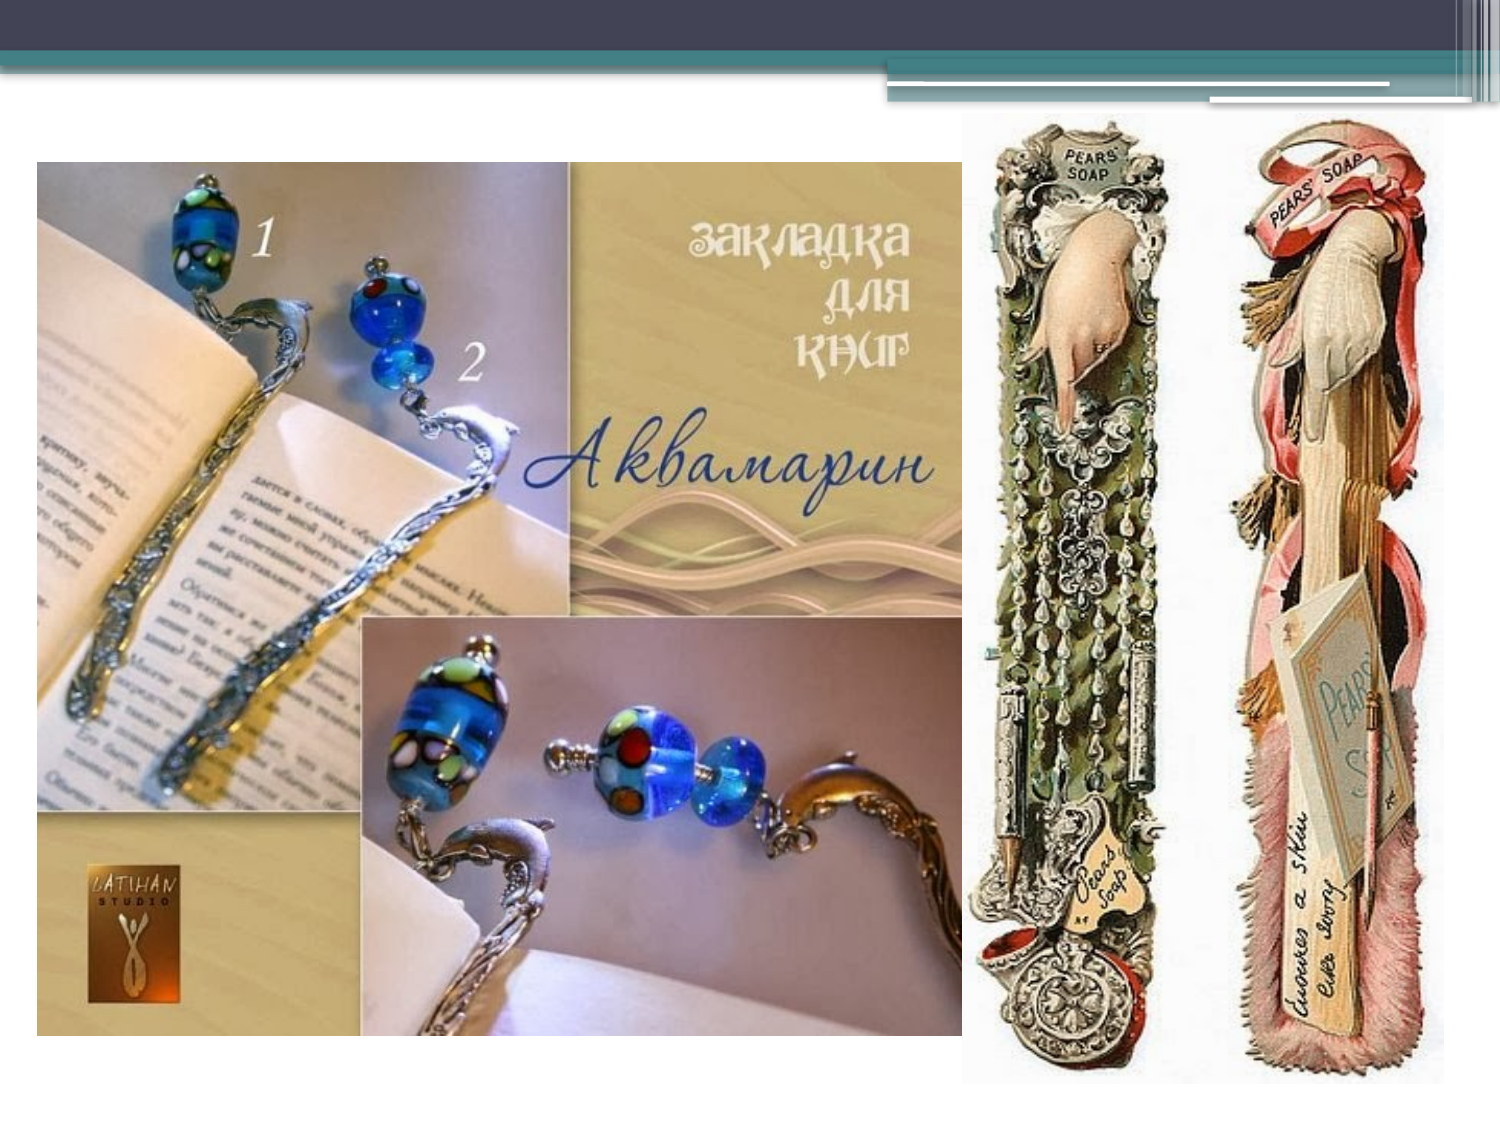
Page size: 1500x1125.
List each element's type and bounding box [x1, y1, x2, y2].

picture [962, 113, 1444, 1085]
list [37, 162, 955, 1036]
